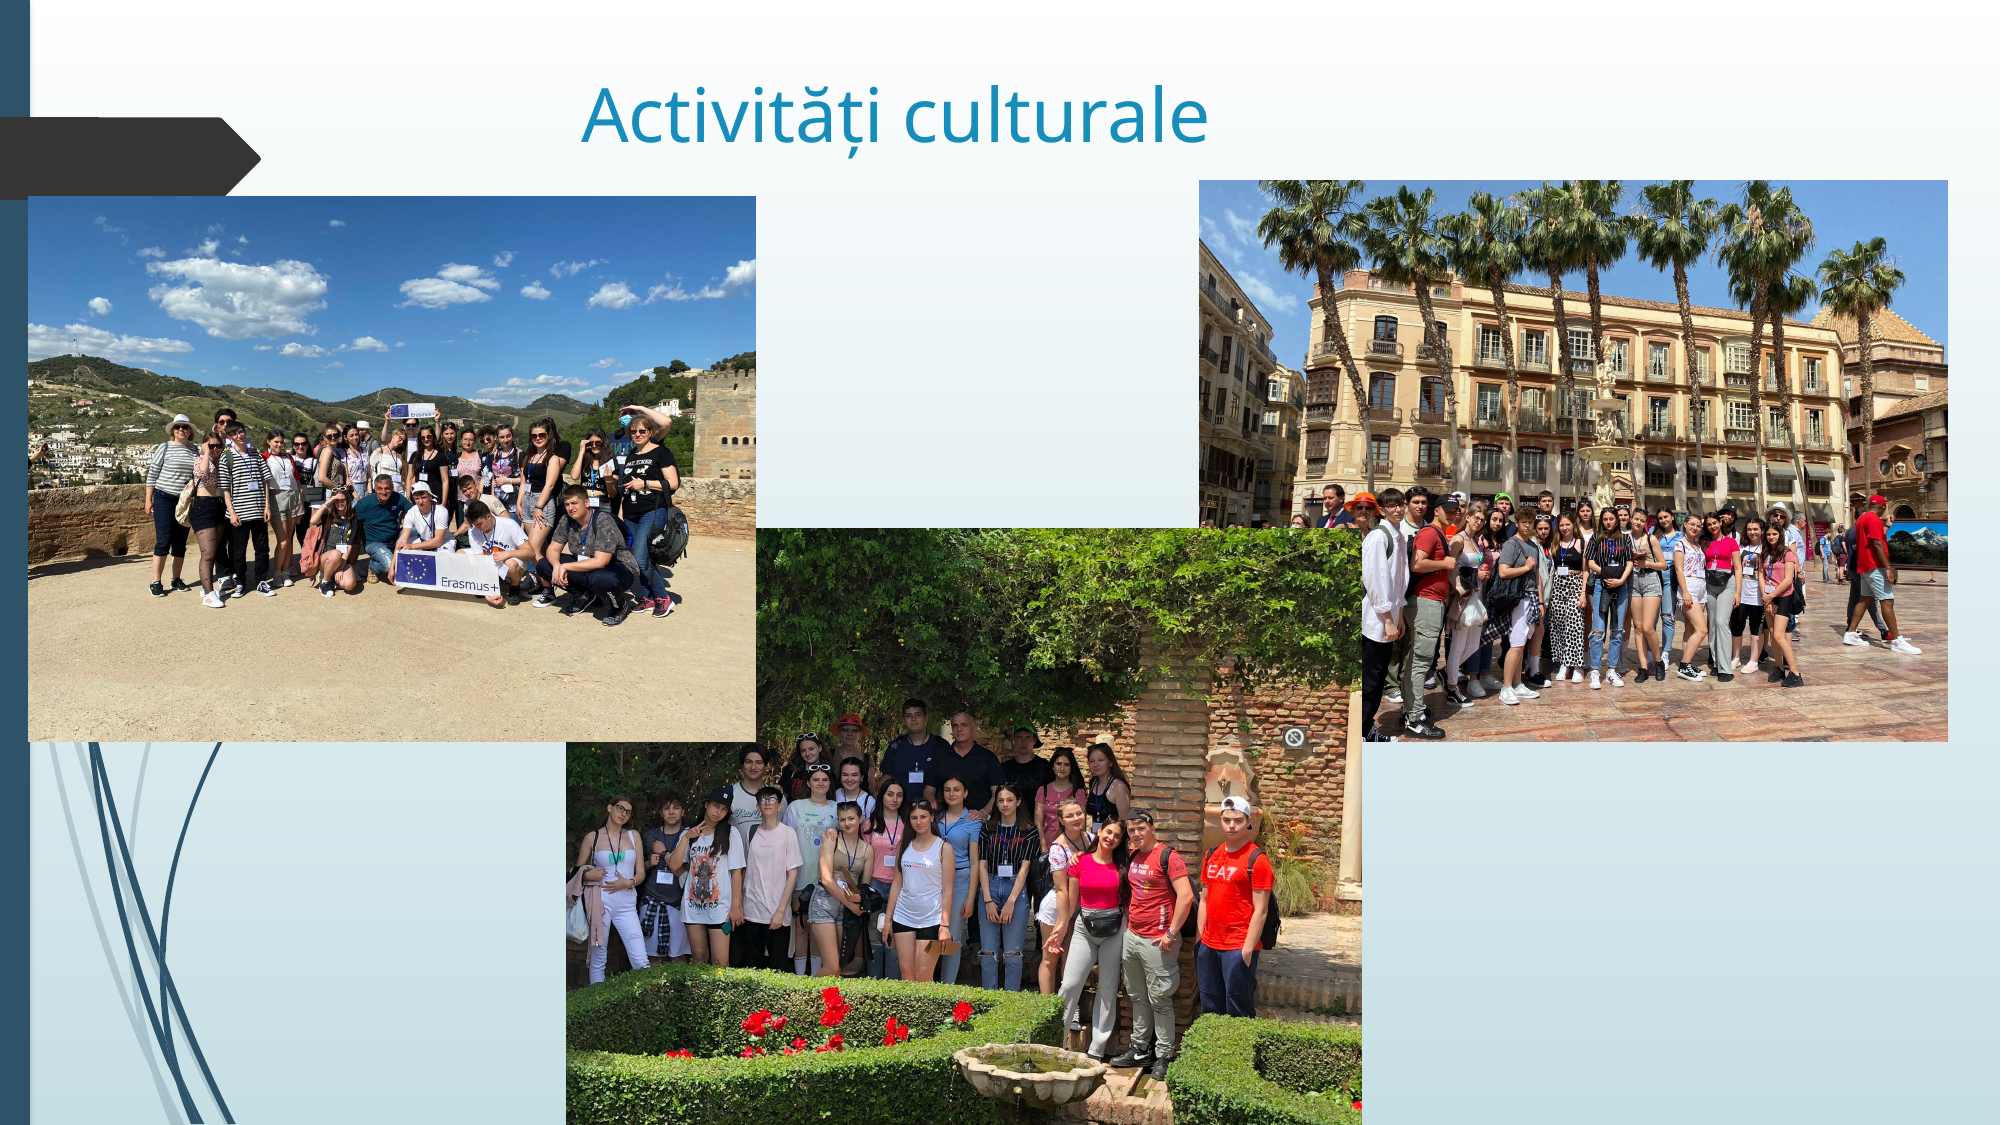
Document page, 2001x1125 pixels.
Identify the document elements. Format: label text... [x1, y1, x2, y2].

picture [27, 180, 1948, 1125]
text_box Activități culturale [566, 60, 1266, 181]
